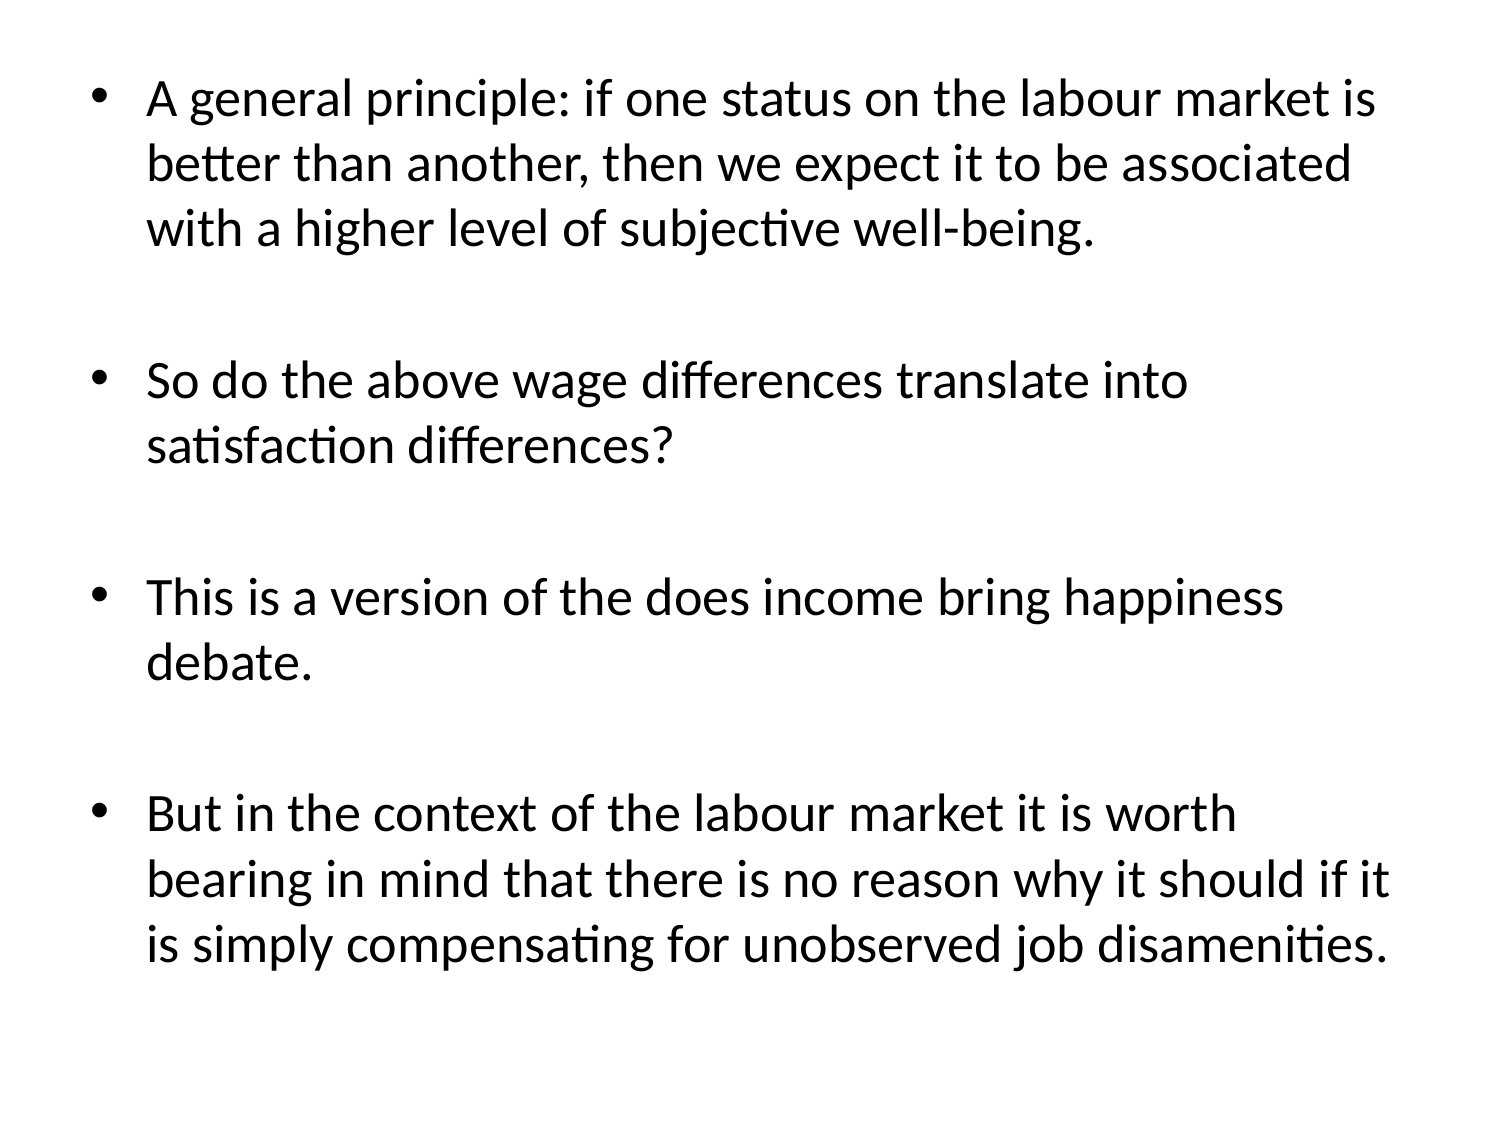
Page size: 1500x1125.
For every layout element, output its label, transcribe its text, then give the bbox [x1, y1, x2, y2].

list A general principle: if one status on the labour market is better than another, then we expect it to be associated with a higher level of subjective well-being. So do the above wage differences translate into satisfaction differences? This is a version of the does income bring happiness debate. But in the context of the labour market it is worth bearing in mind that there is no reason why it should if it is simply compensating for unobserved job disamenities. [75, 54, 1425, 1094]
